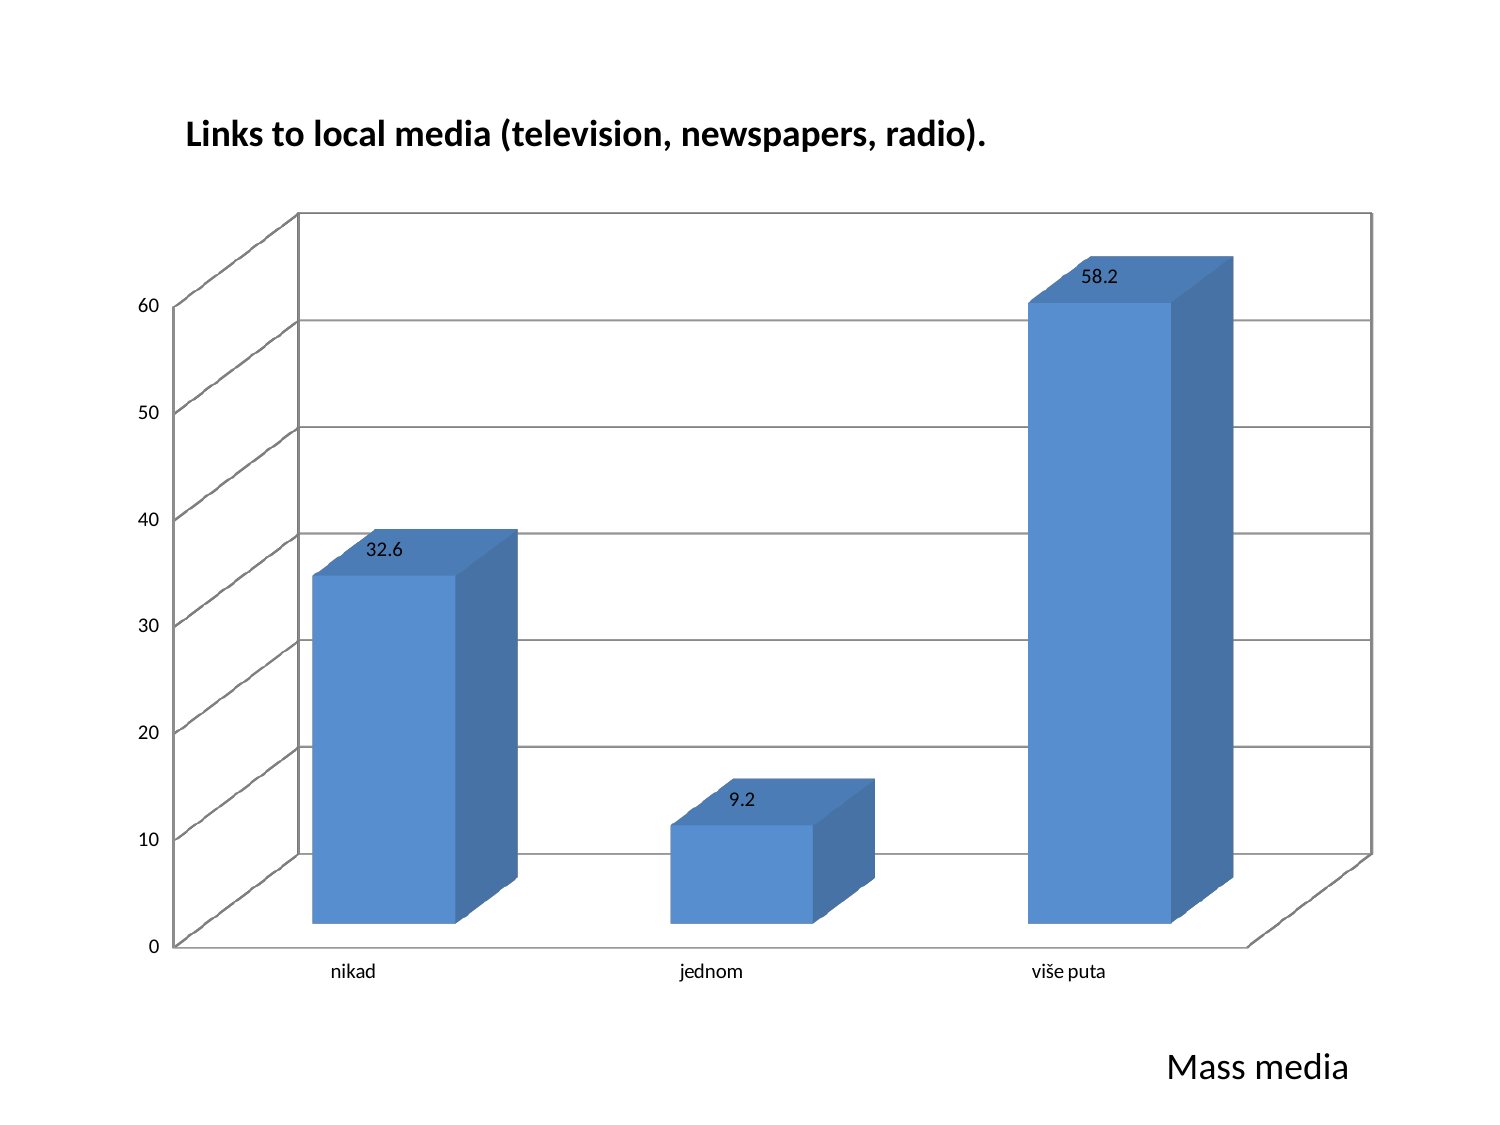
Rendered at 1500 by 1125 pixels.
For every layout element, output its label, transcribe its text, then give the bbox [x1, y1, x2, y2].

chart [111, 195, 1400, 1000]
text_box Links to local media (television, newspapers, radio). [171, 101, 1258, 162]
text_box Mass media [1151, 1034, 1459, 1095]
